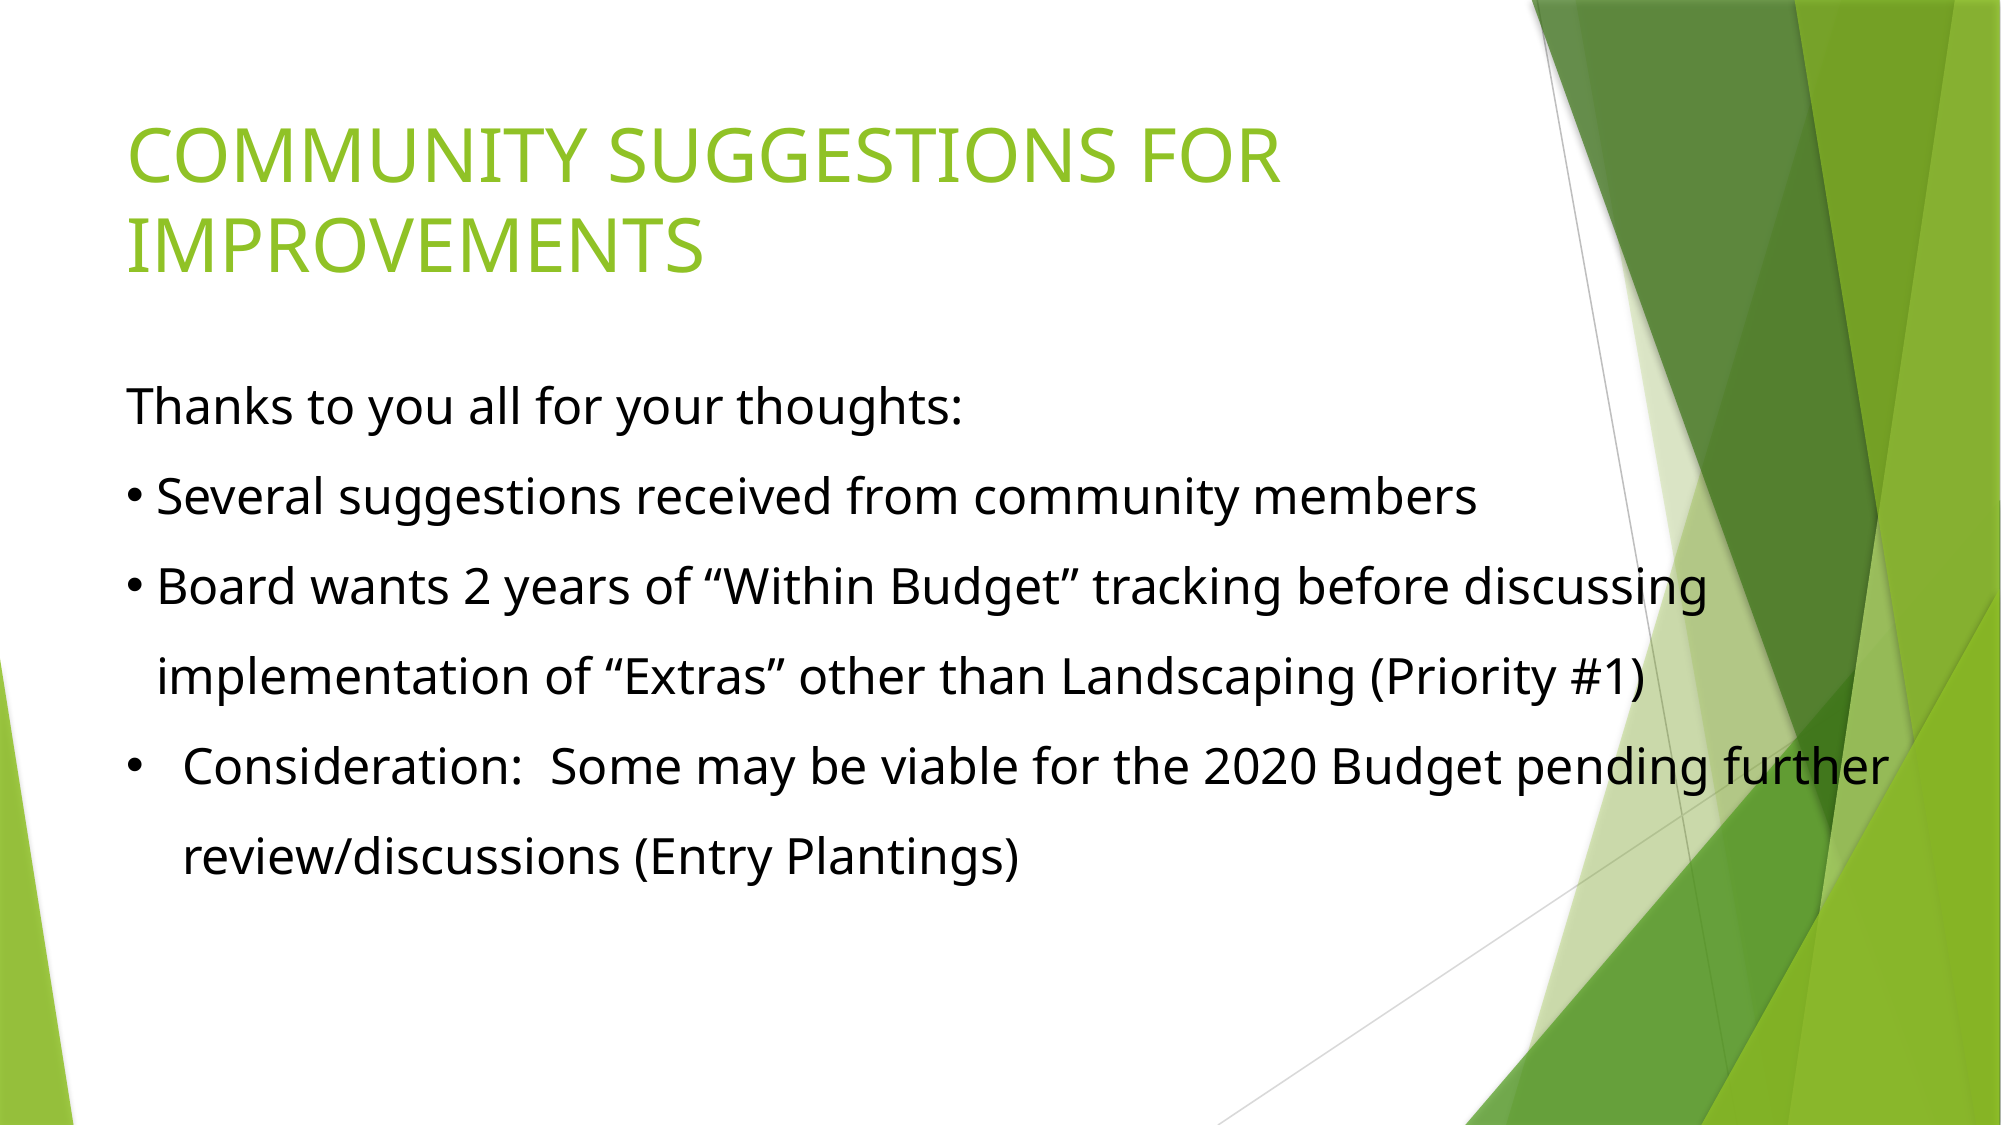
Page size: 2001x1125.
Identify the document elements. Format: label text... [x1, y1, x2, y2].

title COMMUNITY SUGGESTIONS FOR IMPROVEMENTS [111, 99, 1872, 246]
text_box Thanks to you all for your thoughts: Several suggestions received from community members Board wants 2 years of “Within Budget” tracking before discussing implementation of “Extras” other than Landscaping (Priority #1) Consideration: Some may be viable for the 2020 Budget pending further review/discussions (Entry Plantings) [111, 246, 1968, 1061]
